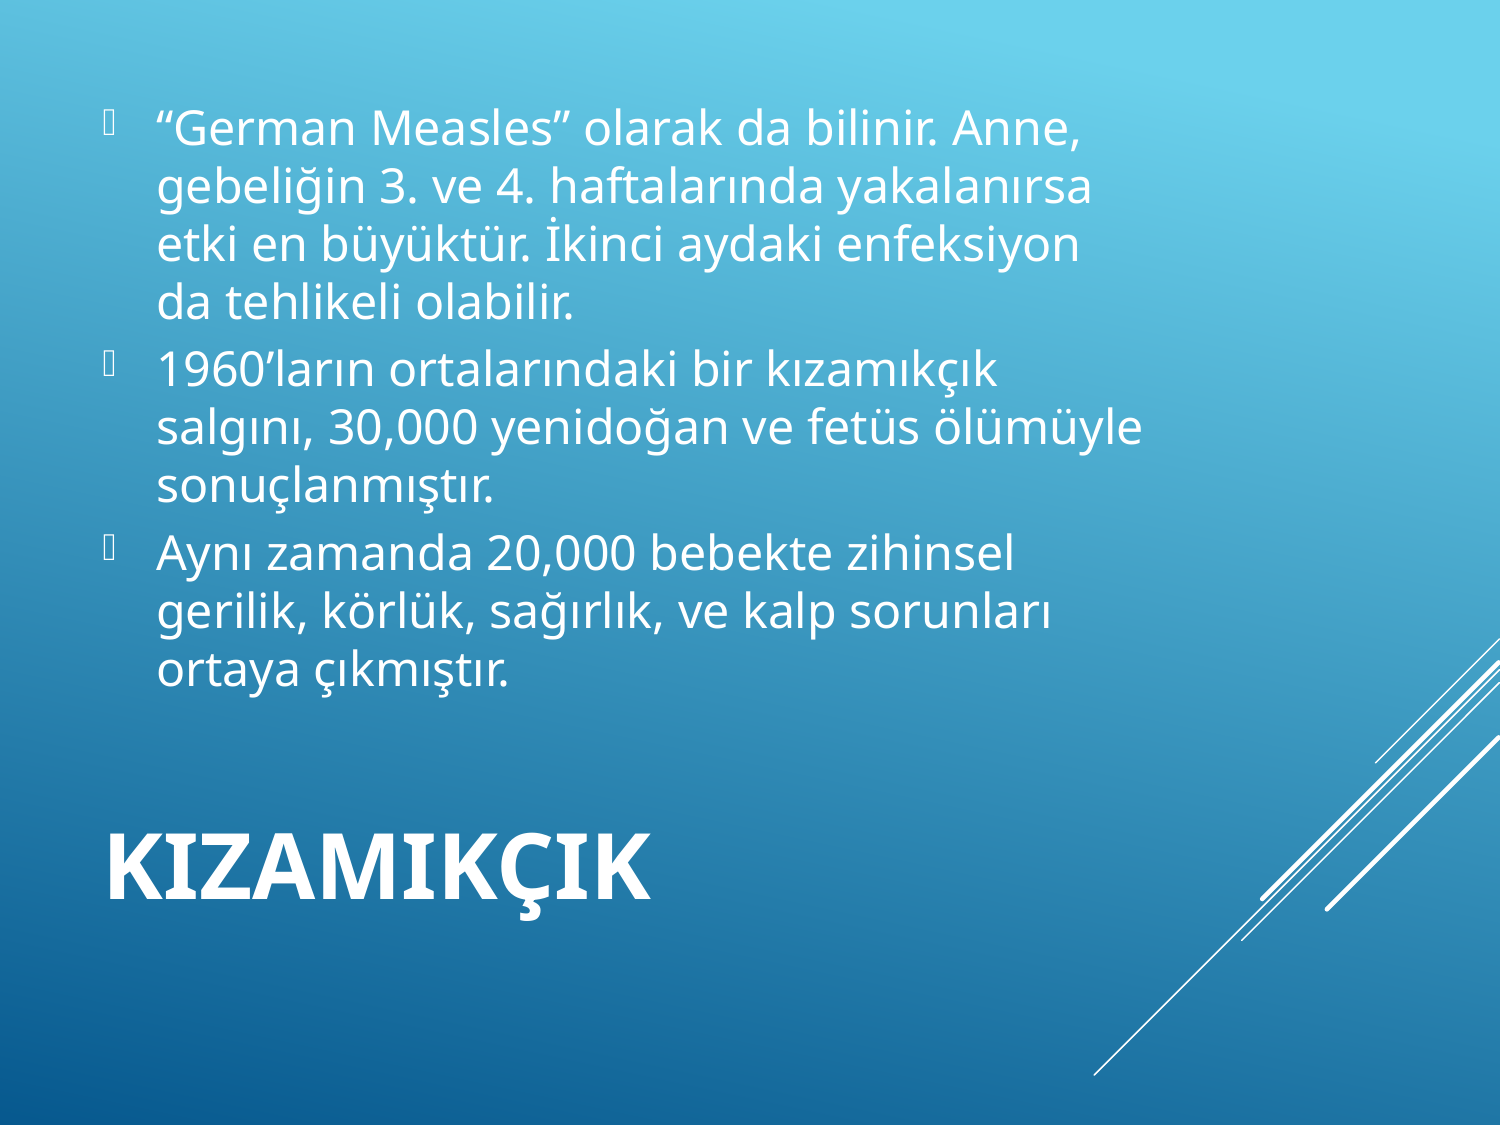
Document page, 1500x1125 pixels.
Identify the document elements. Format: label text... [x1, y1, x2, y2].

list “German Measles” olarak da bilinir. Anne, gebeliğin 3. ve 4. haftalarında yakalanırsa etki en büyüktür. İkinci aydaki enfeksiyon da tehlikeli olabilir. 1960’ların ortalarındaki bir kızamıkçık salgını, 30,000 yenidoğan ve fetüs ölümüyle sonuçlanmıştır. Aynı zamanda 20,000 bebekte zihinsel gerilik, körlük, sağırlık, ve kalp sorunları ortaya çıkmıştır. [87, 87, 1163, 706]
title Kızamıkçık [87, 737, 1163, 988]
